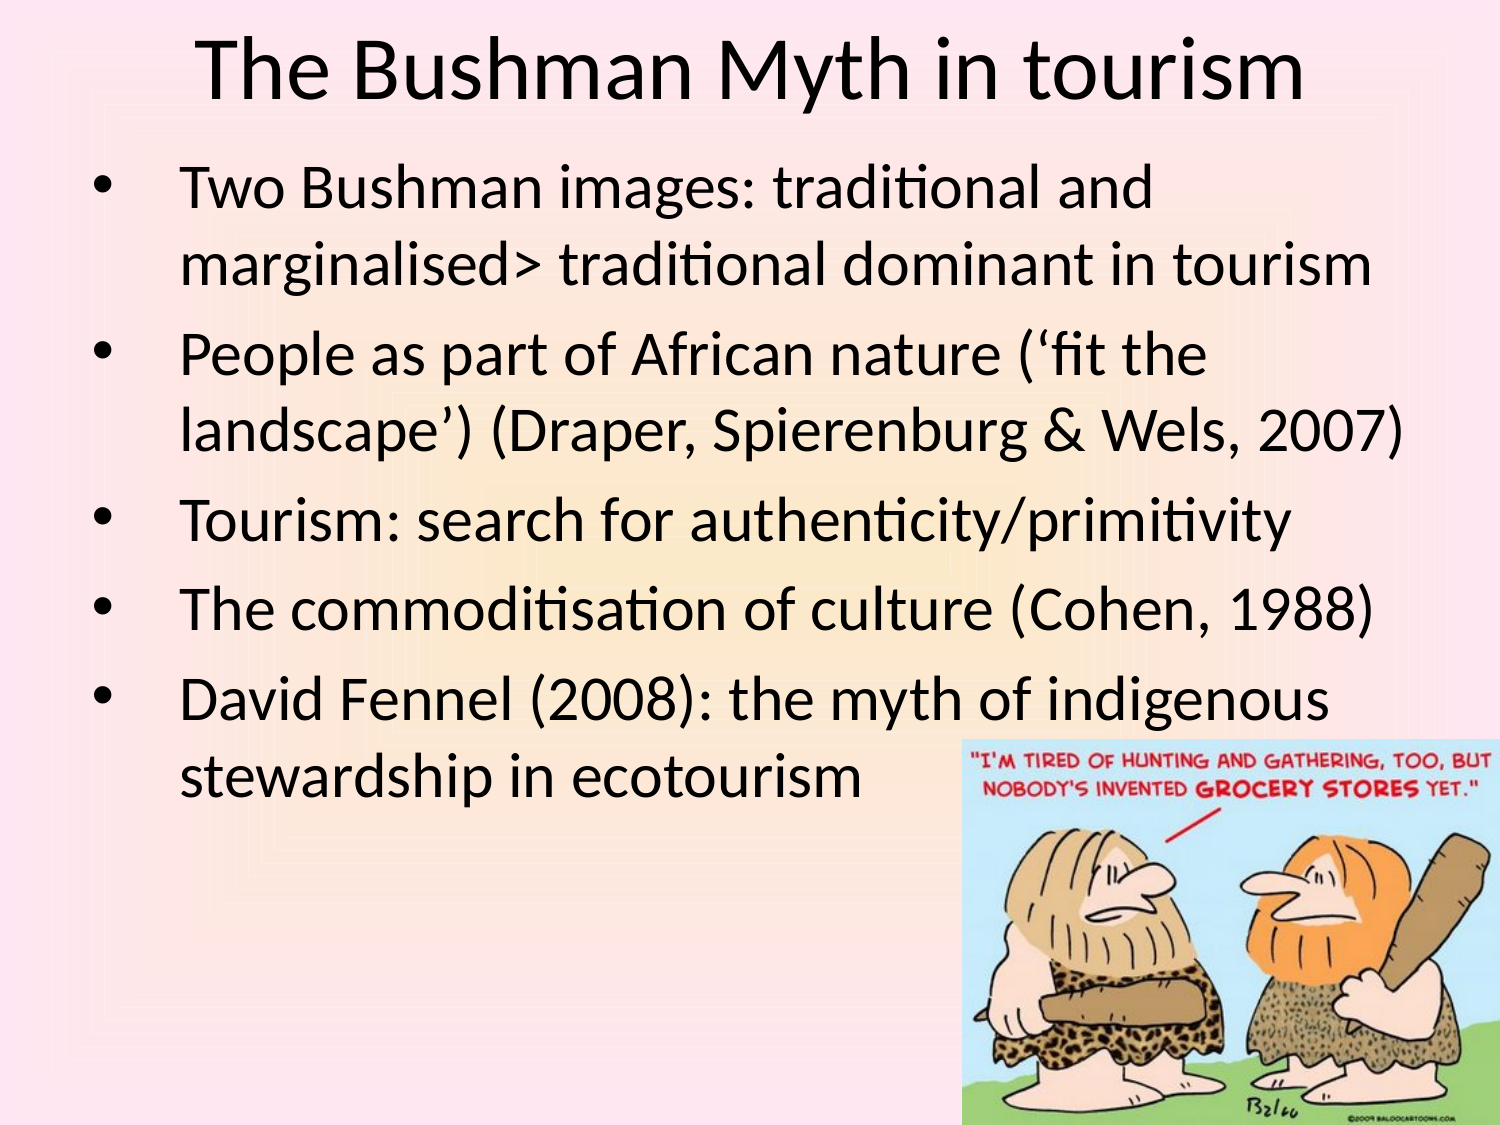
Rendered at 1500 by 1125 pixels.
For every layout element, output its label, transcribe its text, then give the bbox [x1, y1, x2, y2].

list Two Bushman images: traditional and marginalised> traditional dominant in tourism People as part of African nature (‘fit the landscape’) (Draper, Spierenburg & Wels, 2007) Tourism: search for authenticity/primitivity The commoditisation of culture (Cohen, 1988) David Fennel (2008): the myth of indigenous stewardship in ecotourism [76, 137, 1427, 880]
title The Bushman Myth in tourism [76, 0, 1427, 137]
picture [962, 739, 1500, 1125]
